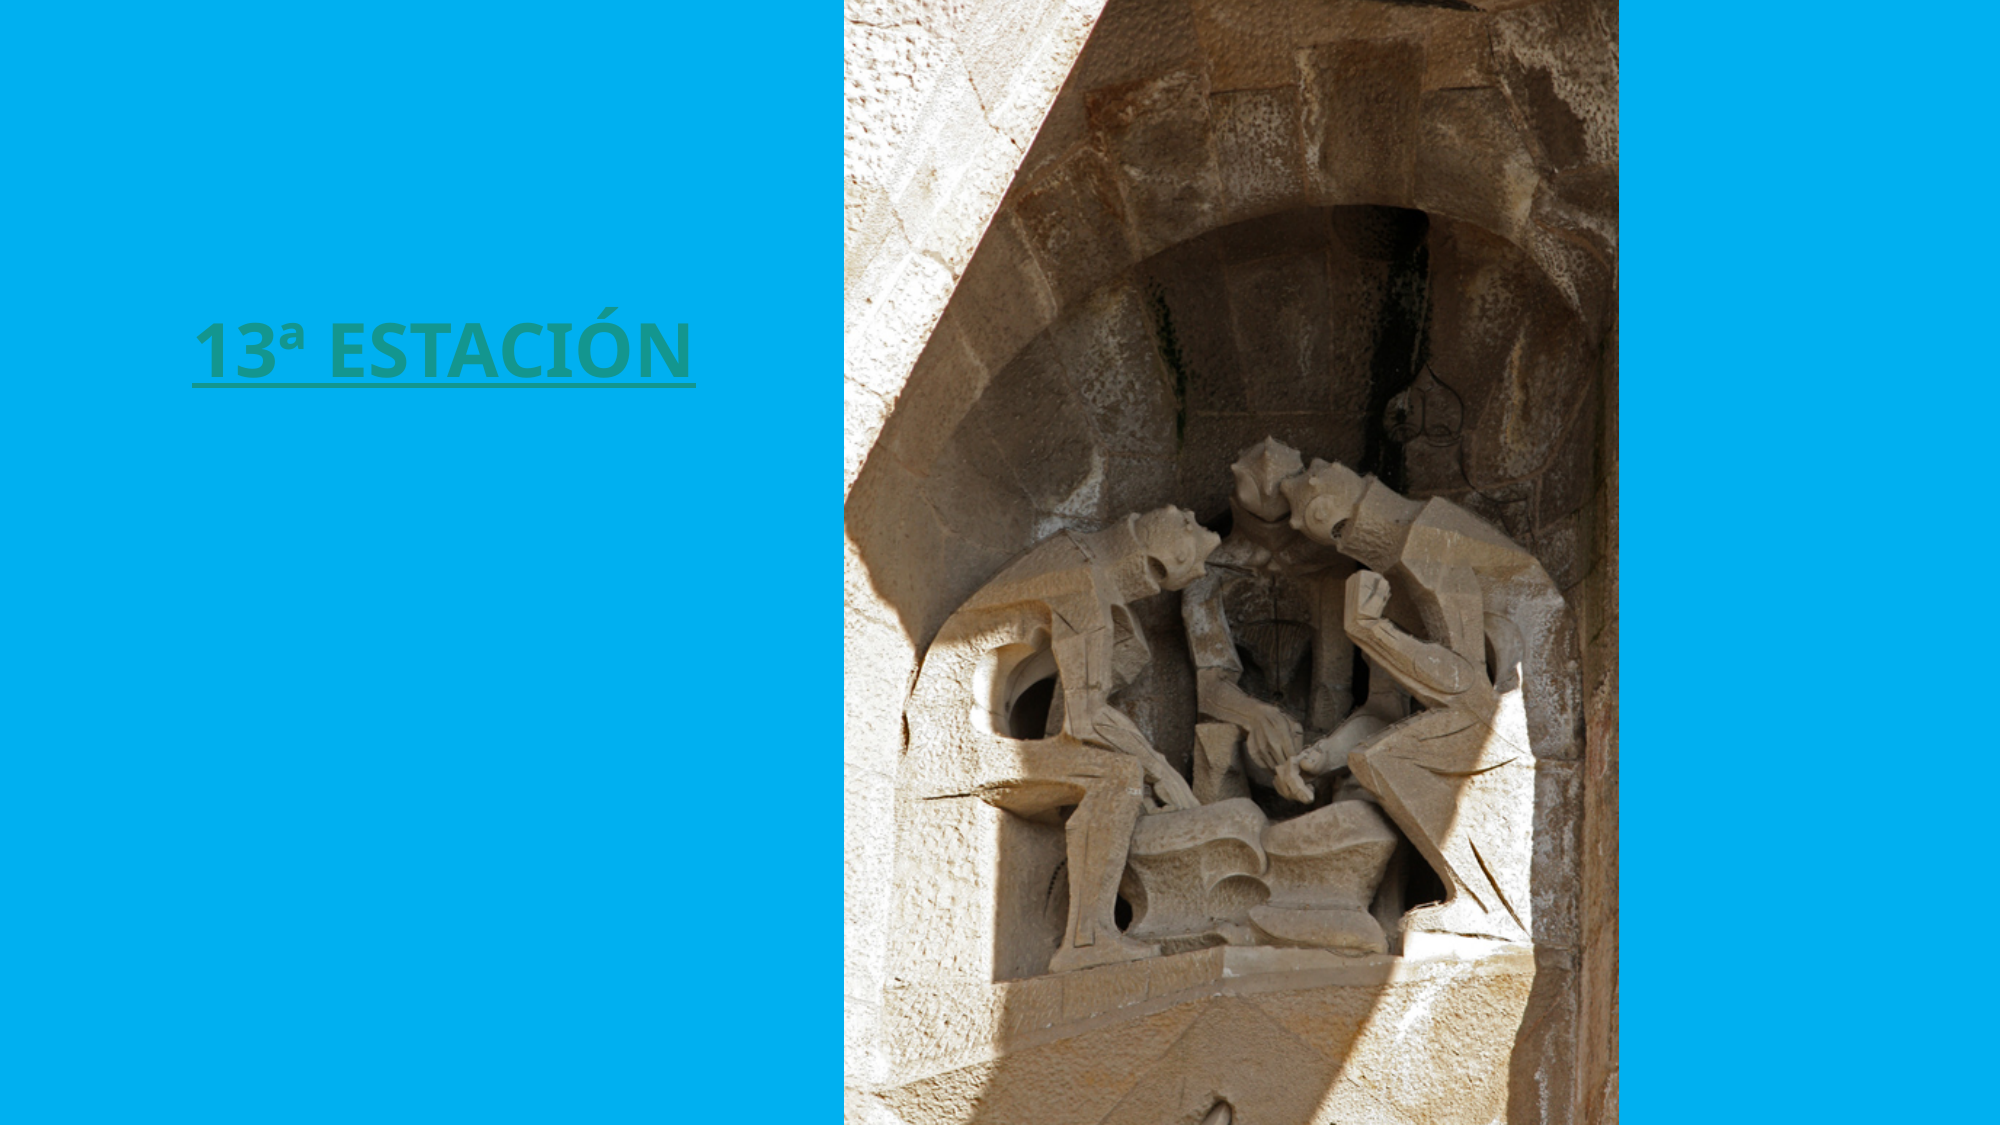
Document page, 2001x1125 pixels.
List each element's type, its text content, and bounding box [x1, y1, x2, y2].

picture [845, 0, 1618, 1125]
text_box [0, 0, 844, 1125]
text_box [1619, 0, 2000, 1125]
title 13ª ESTACIÓN [177, 142, 844, 412]
